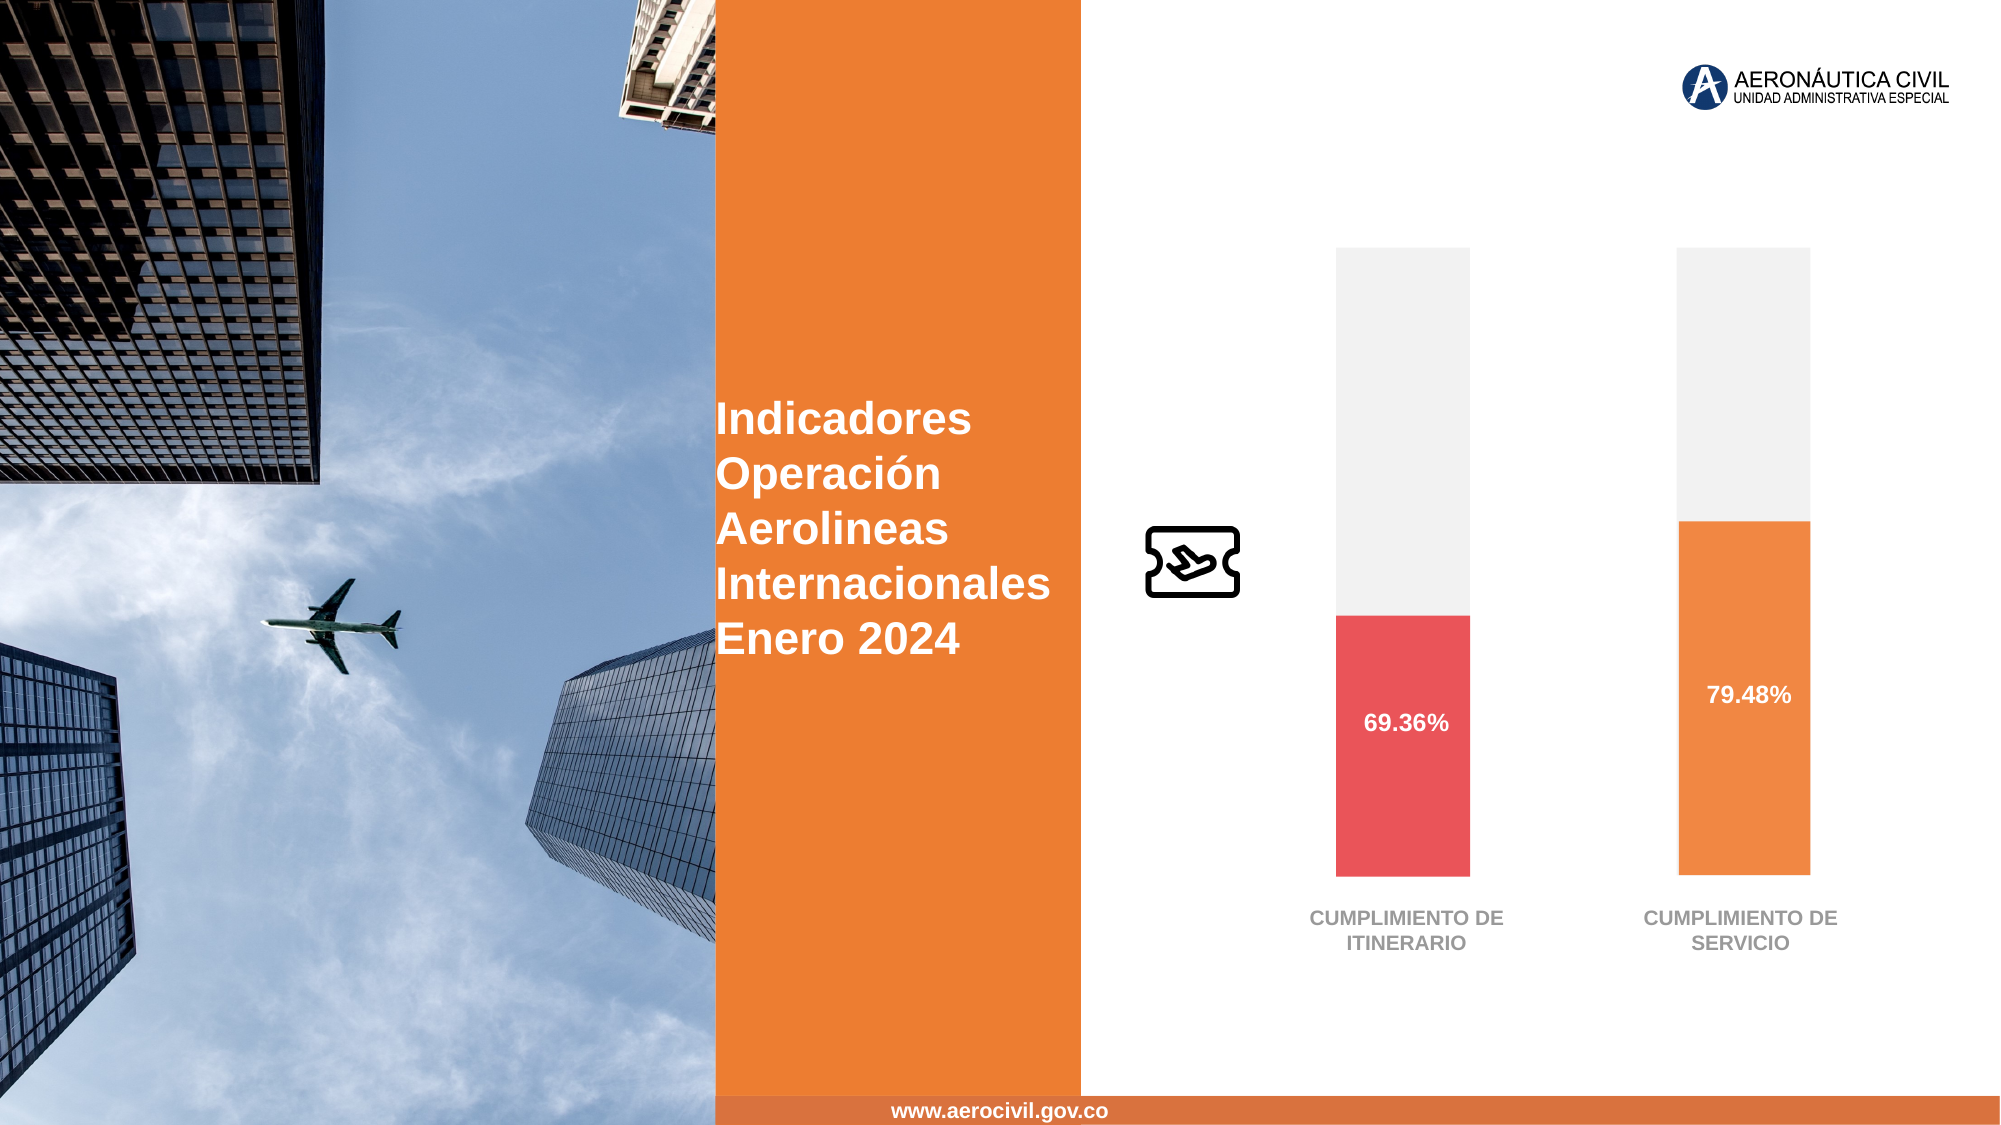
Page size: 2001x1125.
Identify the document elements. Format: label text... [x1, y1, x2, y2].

text_box Indicadores Operación Aerolineas Internacionales Enero 2024 [716, 388, 1073, 664]
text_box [1271, 247, 1885, 969]
picture [0, 0, 2000, 1125]
